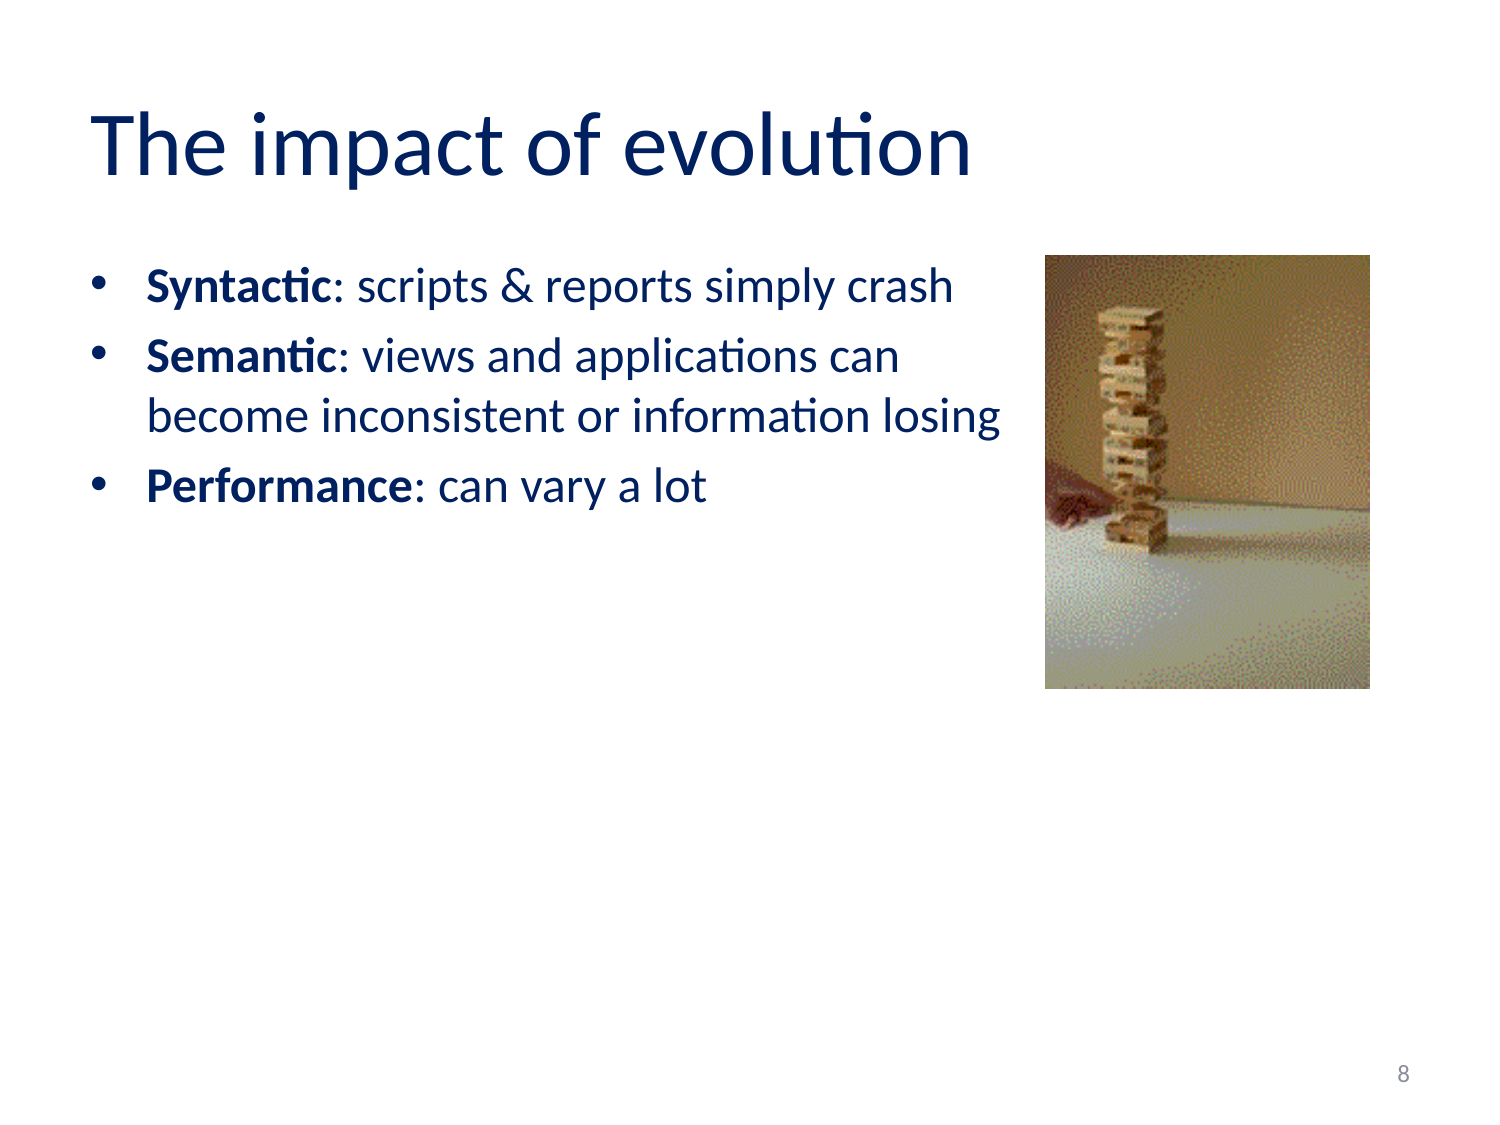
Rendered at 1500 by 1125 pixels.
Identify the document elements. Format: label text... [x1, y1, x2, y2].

slide_number 8 [1074, 1042, 1425, 1103]
title The impact of evolution [75, 45, 1425, 233]
list Syntactic: scripts & reports simply crash Semantic: views and applications can become inconsistent or information losing Performance: can vary a lot [75, 245, 1034, 988]
picture [1045, 255, 1371, 689]
